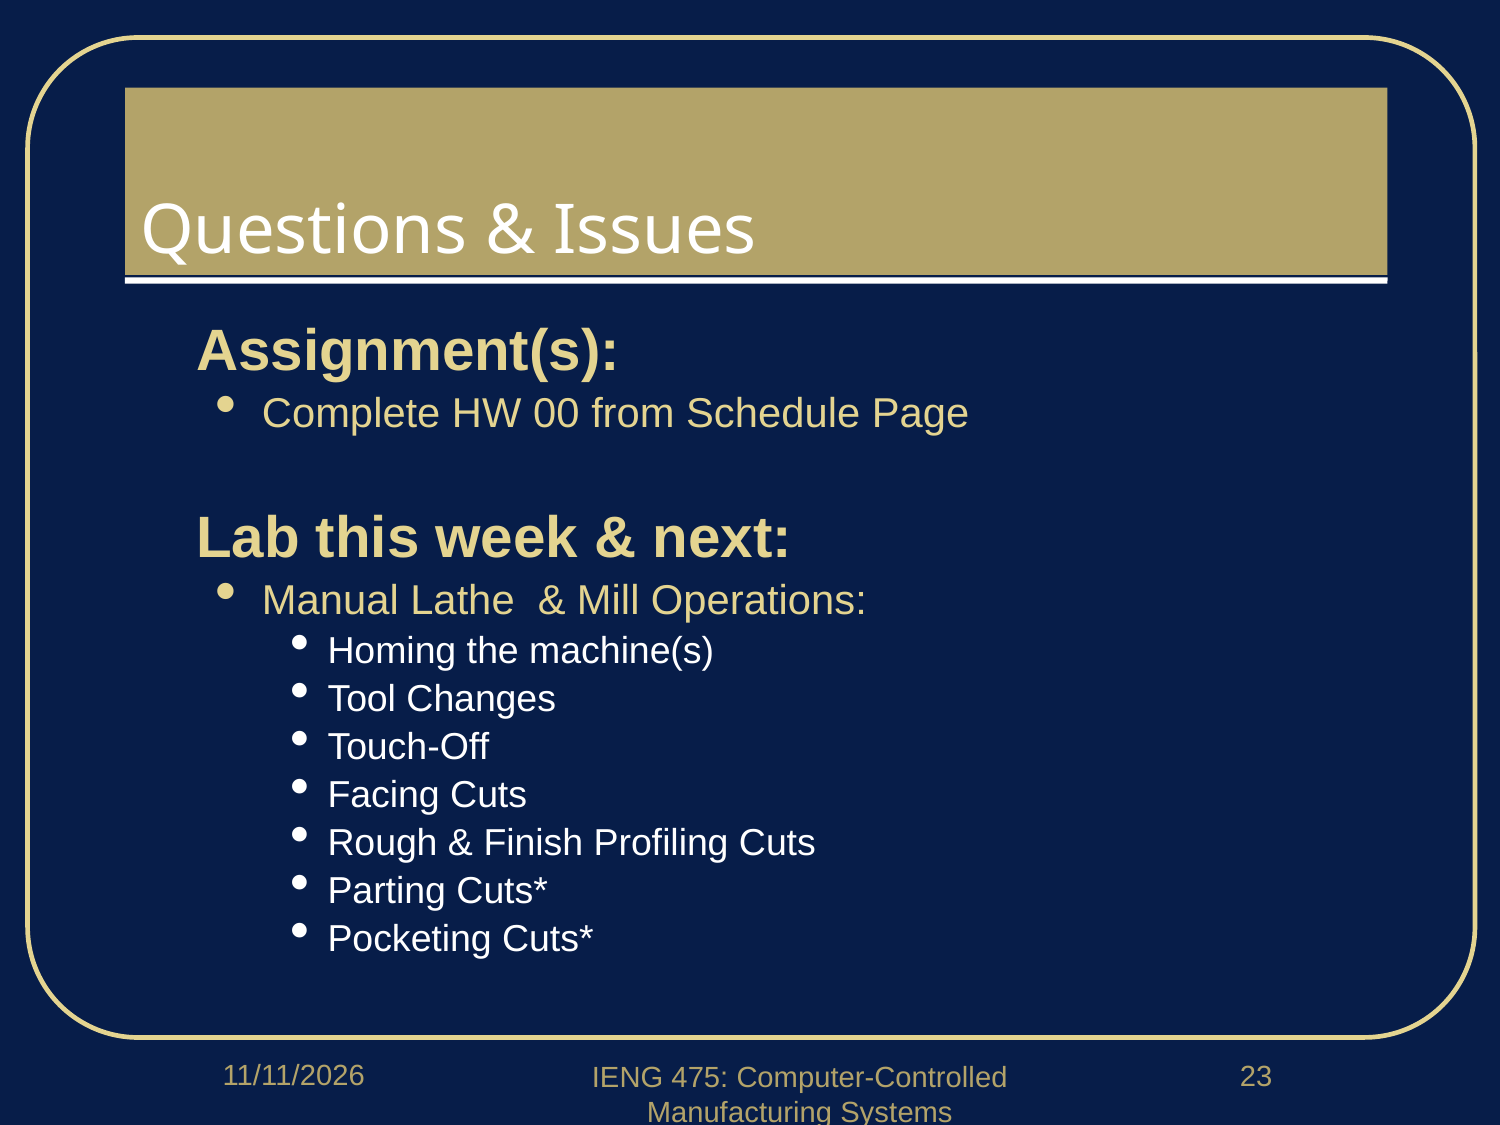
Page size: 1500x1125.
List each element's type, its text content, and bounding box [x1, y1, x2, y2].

slide_number 23 [1124, 1049, 1388, 1125]
title Questions & Issues [125, 87, 1388, 275]
footer IENG 475: Computer-Controlled Manufacturing Systems [537, 1050, 1063, 1125]
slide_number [124, 1048, 463, 1124]
list Assignment(s): Complete HW 00 from Schedule Page Lab this week & next: Manual Lathe & Mill Operations: Homing the machine(s) Tool Changes Touch-Off Facing Cuts Rough & Finish Profiling Cuts Parting Cuts* Pocketing Cuts* [125, 312, 1388, 975]
